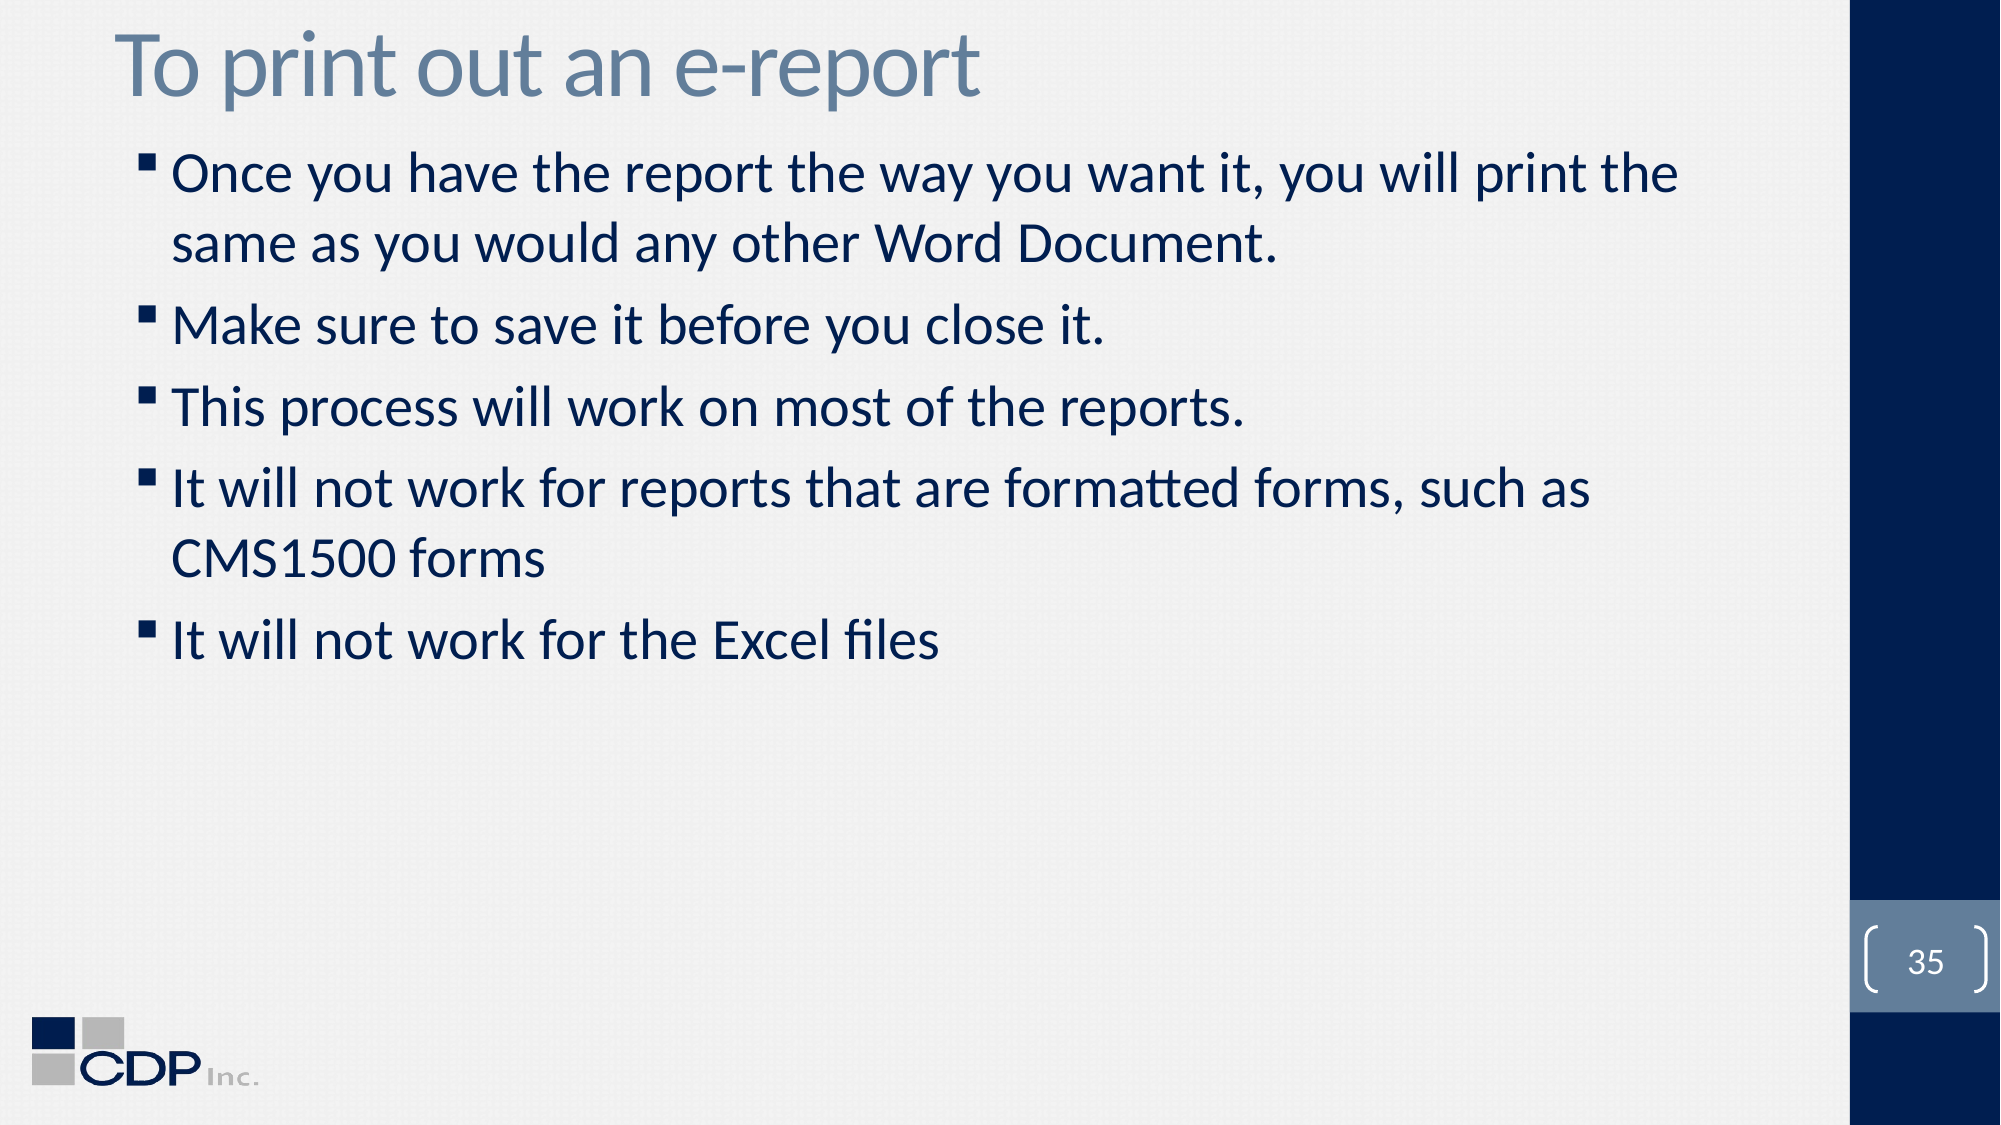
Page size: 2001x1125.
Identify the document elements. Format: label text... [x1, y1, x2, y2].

list Once you have the report the way you want it, you will print the same as you would any other Word Document. Make sure to save it before you close it. This process will work on most of the reports. It will not work for reports that are formatted forms, such as CMS1500 forms It will not work for the Excel files [99, 127, 1767, 1050]
picture [1, 999, 300, 1125]
title To print out an e-report [99, 0, 1767, 118]
slide_number 35 [1864, 925, 1988, 994]
